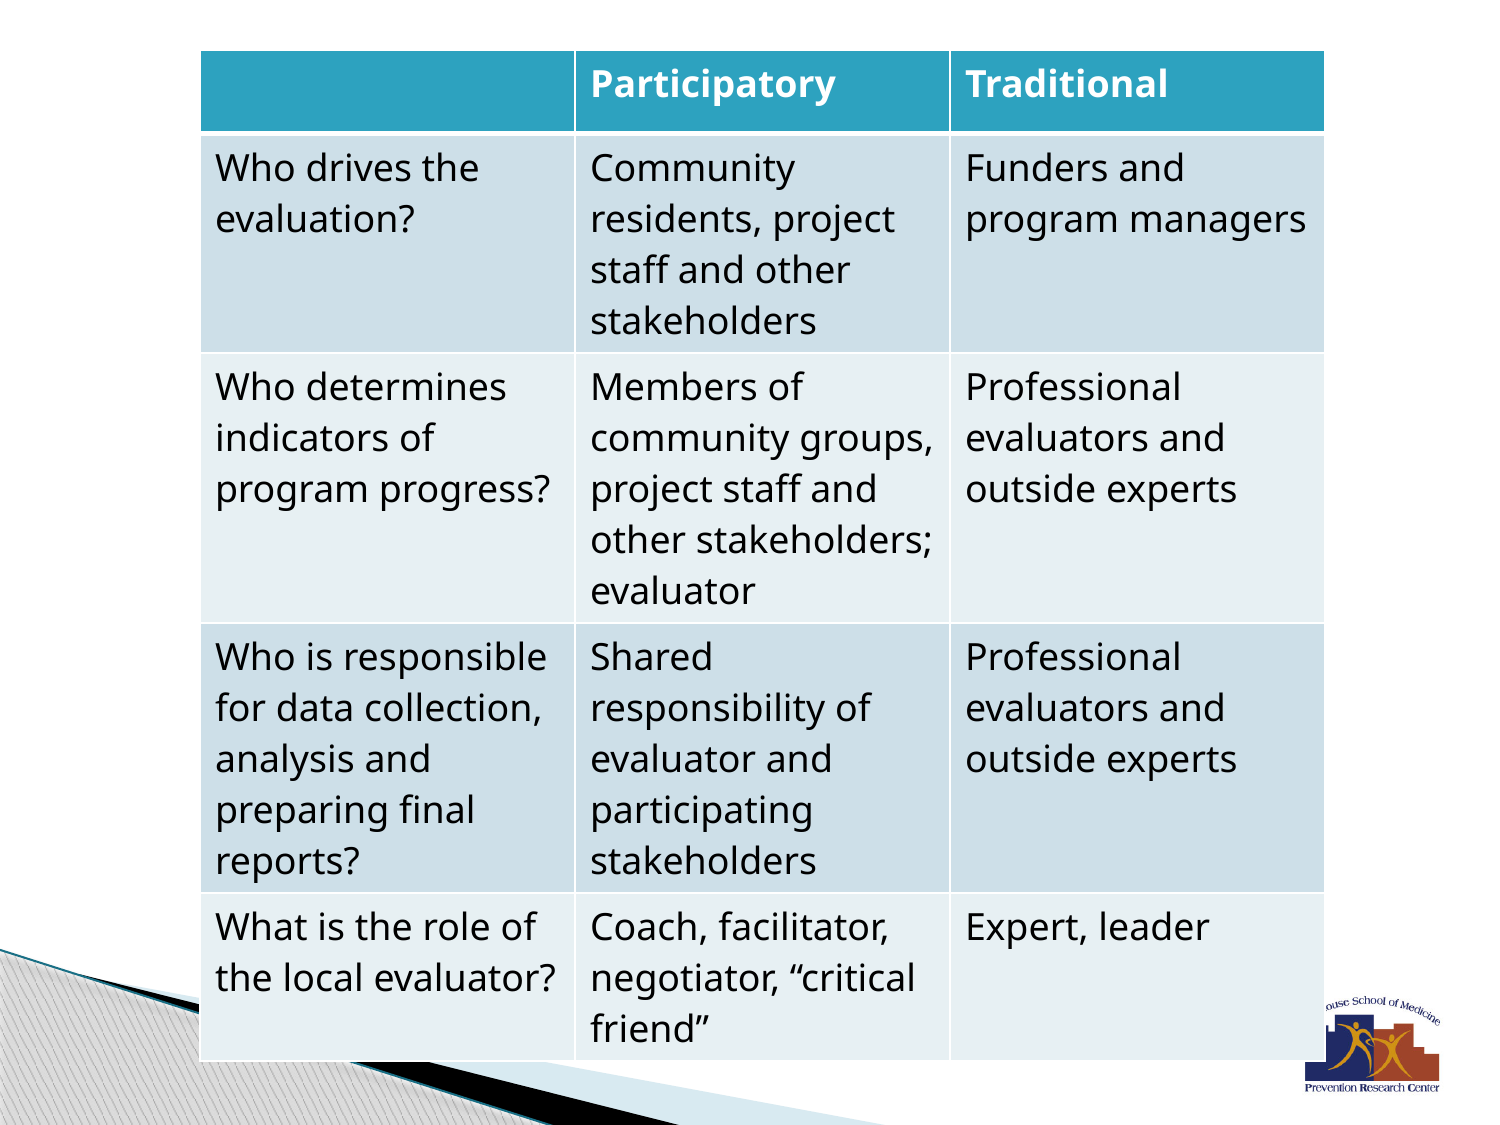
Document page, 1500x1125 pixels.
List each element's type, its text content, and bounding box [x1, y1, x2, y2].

table_cell Funders and program managers [951, 136, 1324, 352]
table_cell What is the role of the local evaluator? [201, 894, 574, 1060]
table_header Participatory [576, 51, 949, 131]
picture [1287, 987, 1450, 1096]
table_cell Professional evaluators and outside experts [951, 354, 1324, 622]
table_cell Coach, facilitator, negotiator, “critical friend” [576, 894, 949, 1060]
table_cell Community residents, project staff and other stakeholders [576, 136, 949, 352]
table_header [201, 51, 574, 131]
table_cell Who determines indicators of program progress? [201, 354, 574, 622]
table_cell Shared responsibility of evaluator and participating stakeholders [576, 624, 949, 892]
table_cell Expert, leader [951, 894, 1324, 1060]
table_cell Professional evaluators and outside experts [951, 624, 1324, 892]
table_cell Who is responsible for data collection, analysis and preparing final reports? [201, 624, 574, 892]
table_header Traditional [951, 51, 1324, 131]
table_cell Who drives the evaluation? [201, 136, 574, 352]
table_cell Members of community groups, project staff and other stakeholders; evaluator [576, 354, 949, 622]
